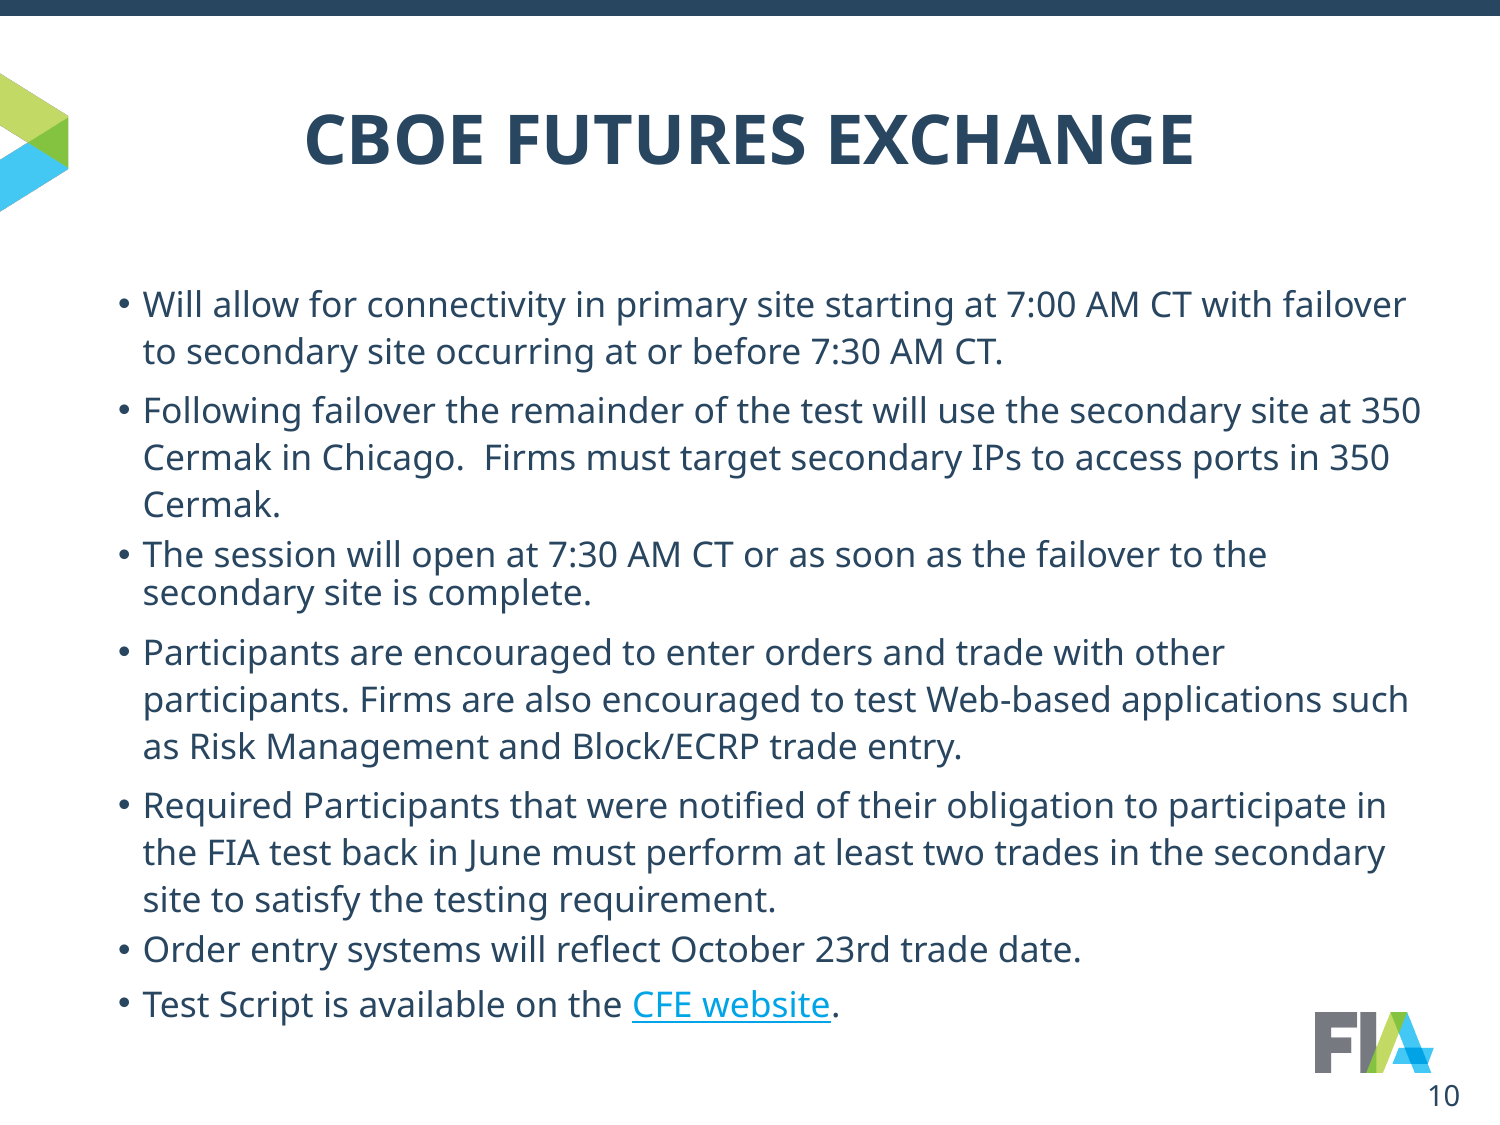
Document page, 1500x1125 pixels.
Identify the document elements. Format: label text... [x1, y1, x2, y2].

title CBOE FUTURES EXCHANGE [103, 33, 1397, 251]
picture [1315, 1042, 1434, 1073]
list Will allow for connectivity in primary site starting at 7:00 AM CT with failover to secondary site occurring at or before 7:30 AM CT. Following failover the remainder of the test will use the secondary site at 350 Cermak in Chicago. Firms must target secondary IPs to access ports in 350 Cermak. The session will open at 7:30 AM CT or as soon as the failover to the secondary site is complete. Participants are encouraged to enter orders and trade with other participants. Firms are also encouraged to test Web-based applications such as Risk Management and Block/ECRP trade entry. Required Participants that were notified of their obligation to participate in the FIA test back in June must perform at least two trades in the secondary site to satisfy the testing requirement. Order entry systems will reflect October 23rd trade date. Test Script is available on the CFE website. [103, 270, 1454, 1042]
